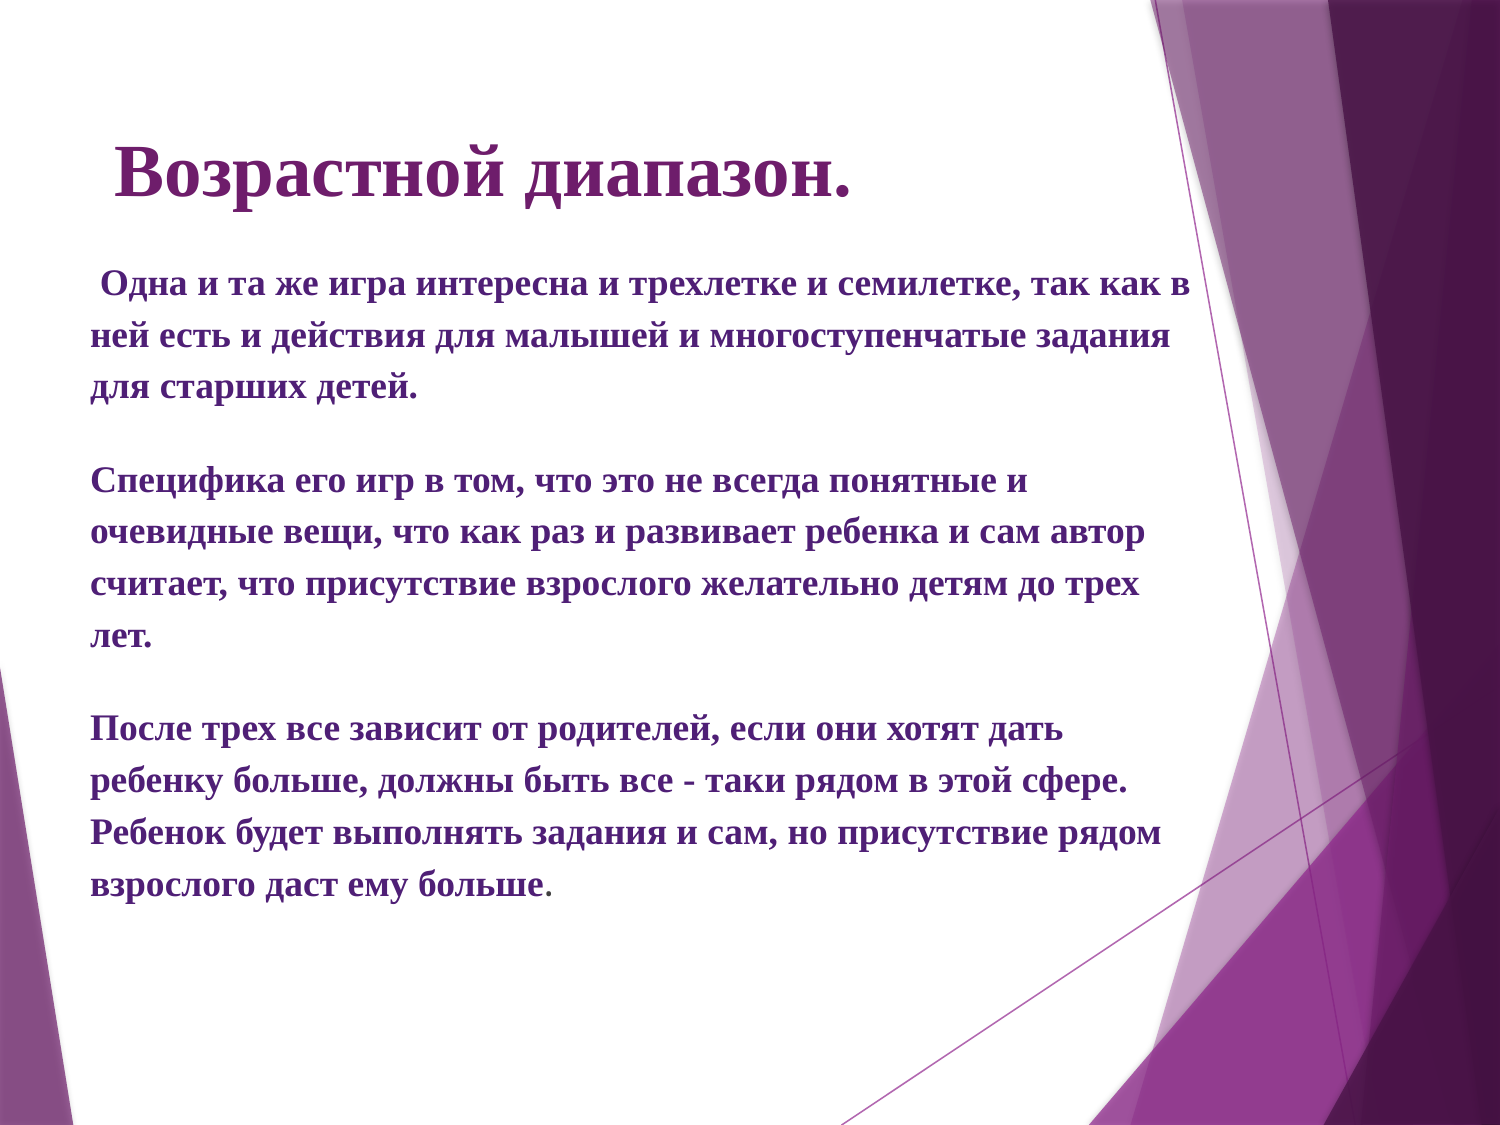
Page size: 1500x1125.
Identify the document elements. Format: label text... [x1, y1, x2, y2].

title Возрастной диапазон. [99, 99, 1142, 243]
list Одна и та же игра интересна и трехлетке и семилетке, так как в ней есть и действия для малышей и многоступенчатые задания для старших детей. Специфика его игр в том, что это не всегда понятные и очевидные вещи, что как раз и развивает ребенка и сам автор считает, что присутствие взрослого желательно детям до трех лет. После трех все зависит от родителей, если они хотят дать ребенку больше, должны быть все - таки рядом в этой сфере. Ребенок будет выполнять задания и сам, но присутствие рядом взрослого даст ему больше. [75, 243, 1223, 1005]
